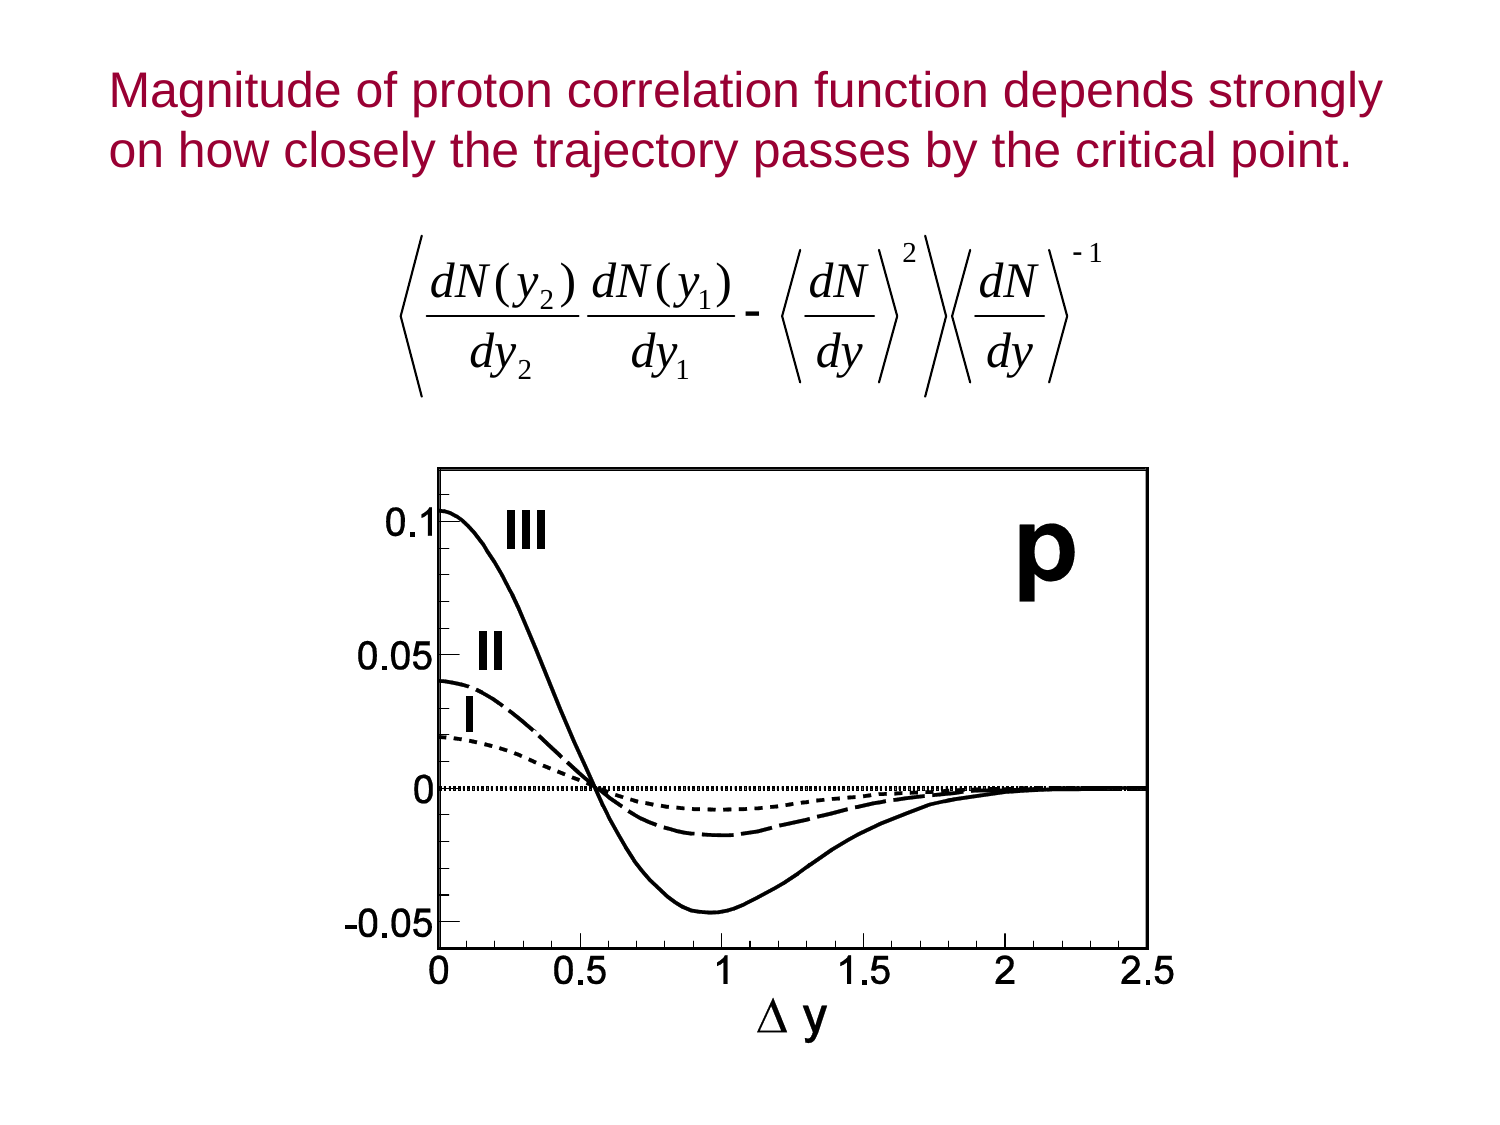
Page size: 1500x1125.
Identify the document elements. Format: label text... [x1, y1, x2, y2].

picture [306, 449, 1194, 1051]
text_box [391, 224, 1110, 408]
text_box Magnitude of proton correlation function depends strongly on how closely the trajectory passes by the critical point. [93, 50, 1407, 255]
